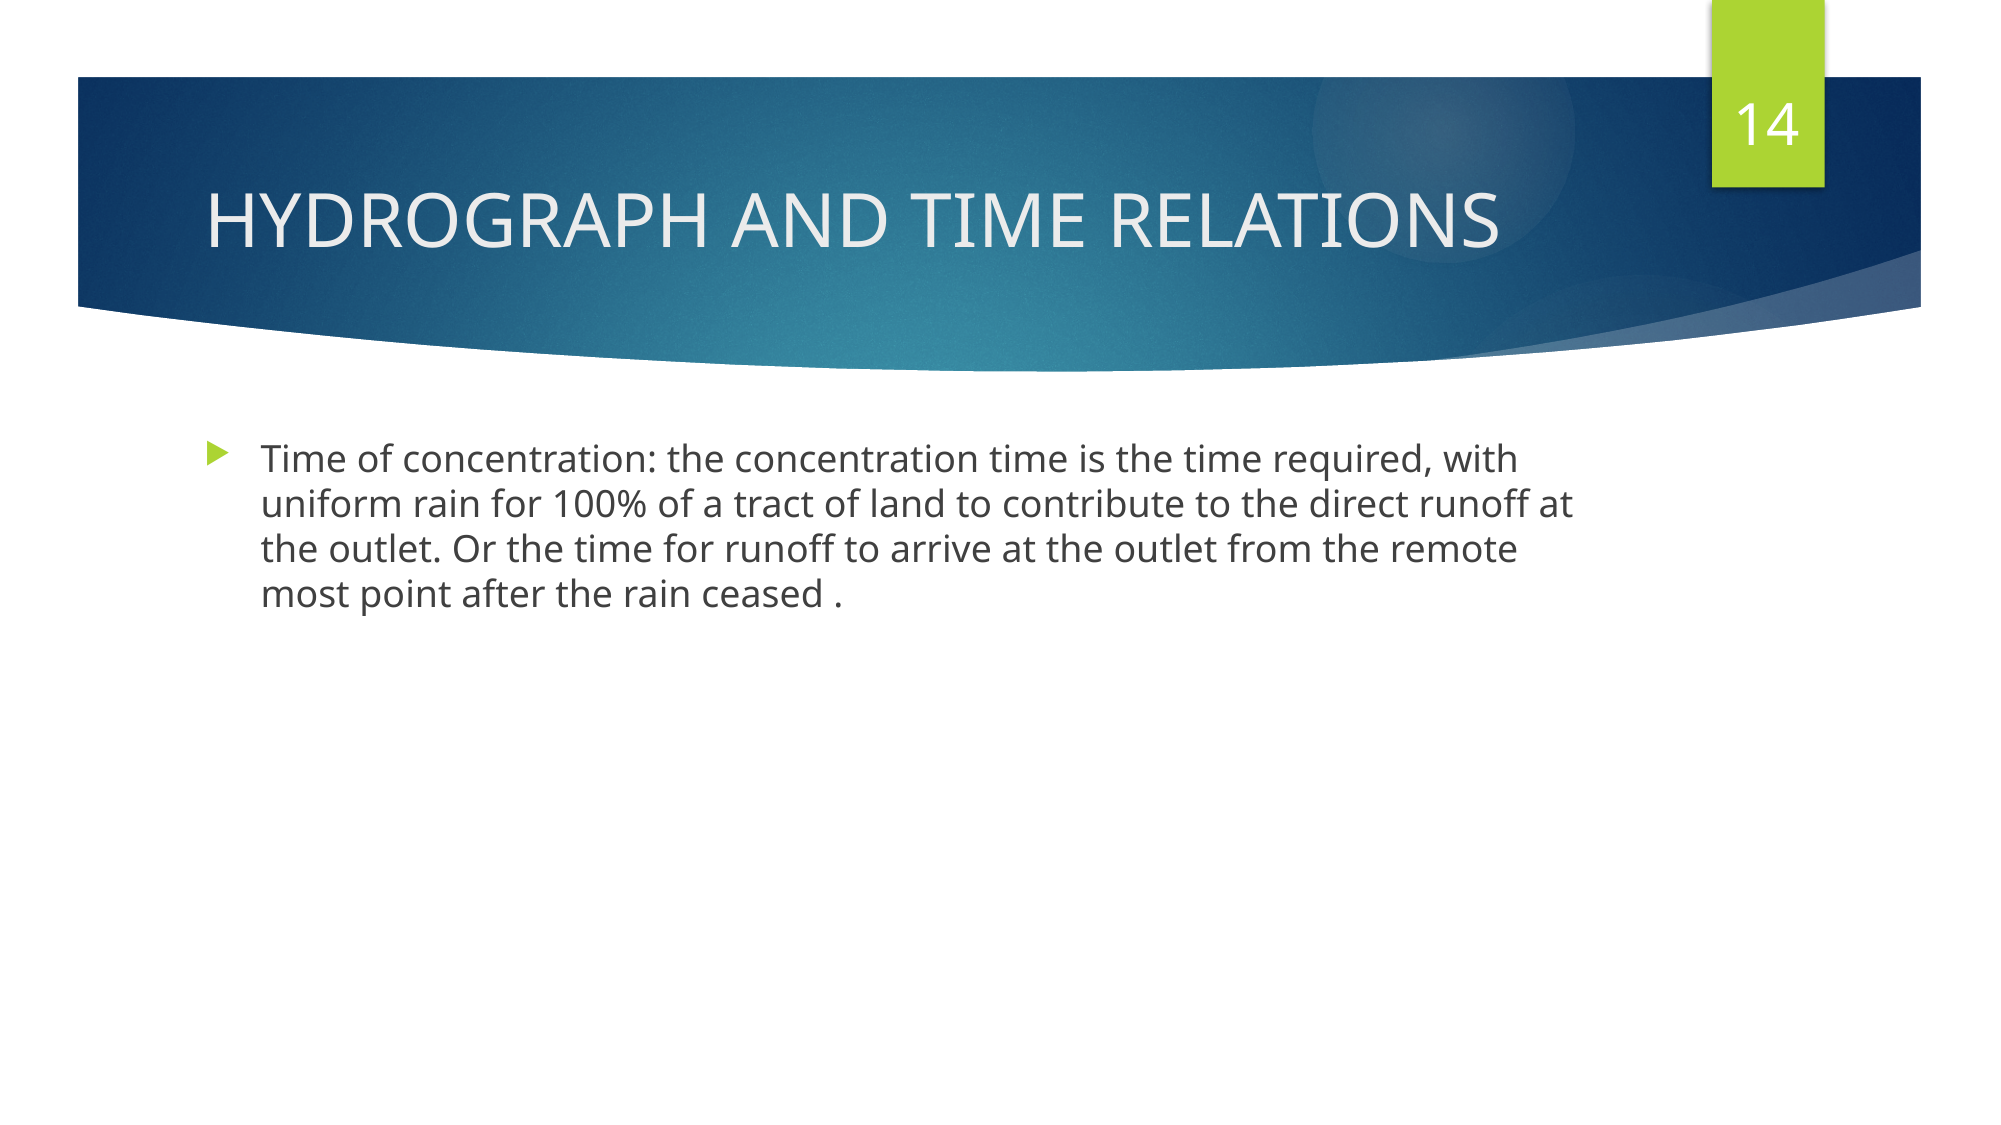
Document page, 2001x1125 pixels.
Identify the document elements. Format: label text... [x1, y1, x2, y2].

title HYDROGRAPH AND TIME RELATIONS [189, 159, 1627, 276]
slide_number 14 [1698, 48, 1836, 175]
list Time of concentration: the concentration time is the time required, with uniform rain for 100% of a tract of land to contribute to the direct runoff at the outlet. Or the time for runoff to arrive at the outlet from the remote most point after the rain ceased . [189, 427, 1627, 988]
